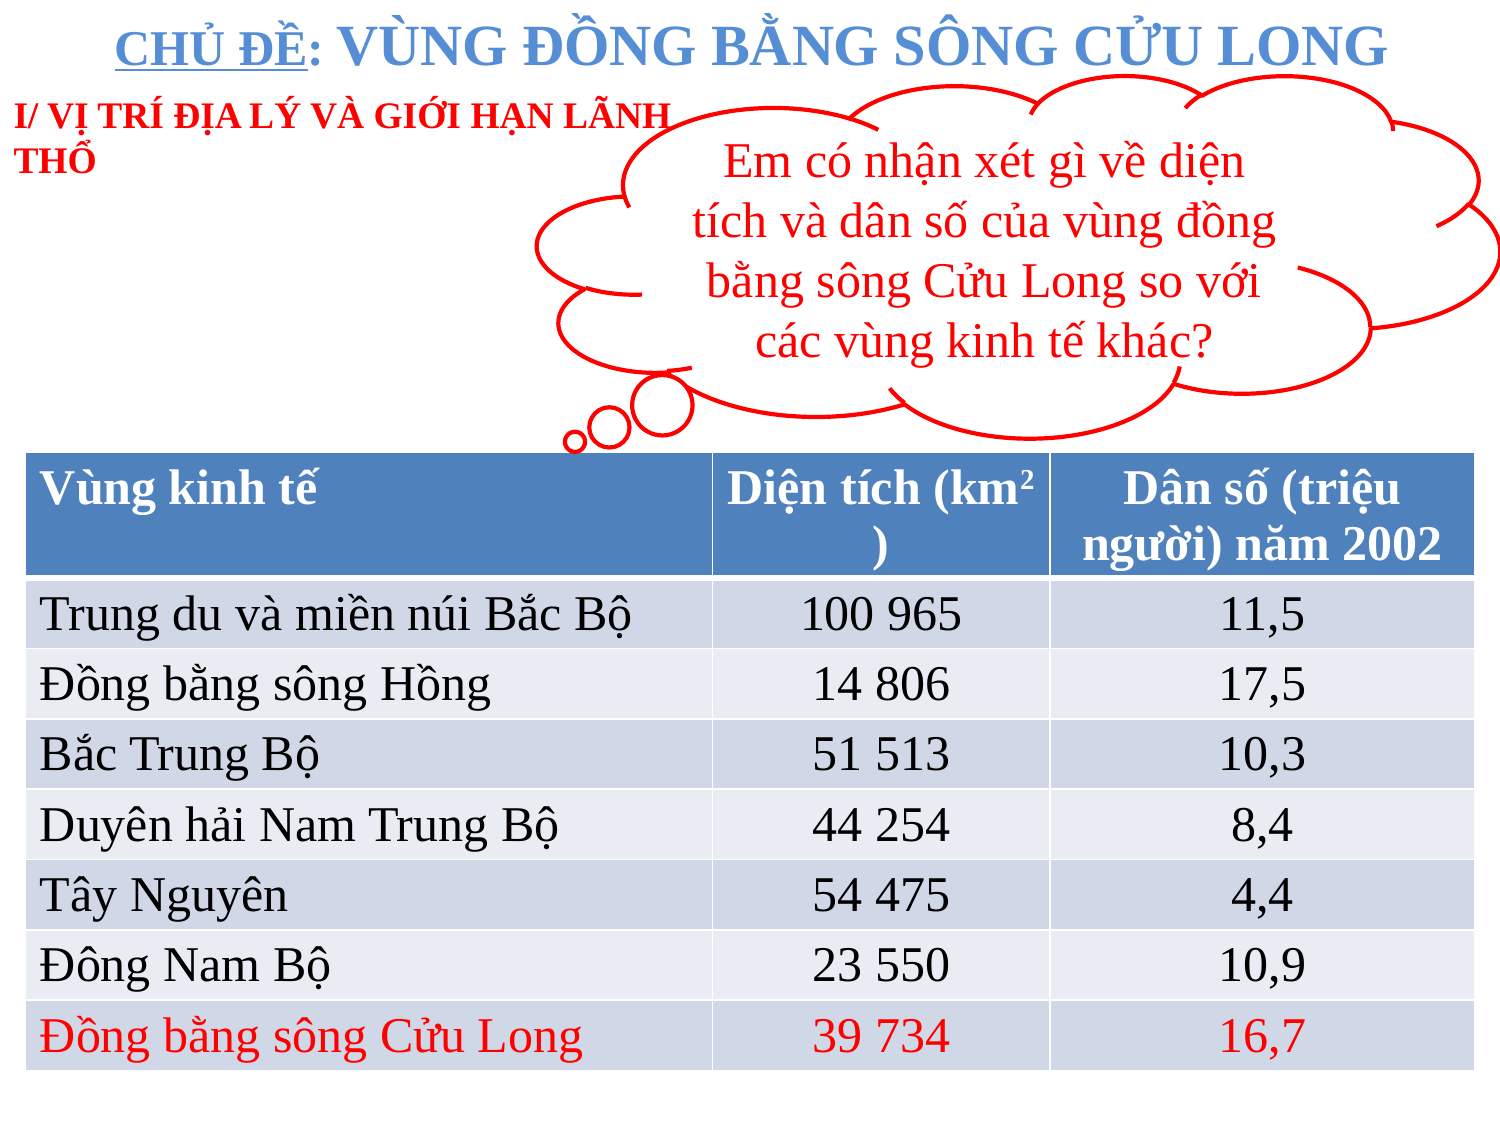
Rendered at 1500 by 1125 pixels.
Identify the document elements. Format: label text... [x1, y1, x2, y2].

table_cell Tây Nguyên [26, 860, 712, 929]
text_box I/ VỊ TRÍ ĐỊA LÝ VÀ GIỚI HẠN LÃNH THỔ [0, 83, 688, 189]
table_cell Đồng bằng sông Cửu Long [26, 1001, 712, 1070]
table_header Vùng kinh tế [26, 453, 712, 575]
table_cell Đông Nam Bộ [26, 931, 712, 999]
table_cell 11,5 [1051, 581, 1474, 648]
table_cell 16,7 [1051, 1001, 1474, 1070]
text_box CHỦ ĐỀ: VÙNG ĐỒNG BẰNG SÔNG CỬU LONG [99, 0, 1413, 85]
table_header Dân số (triệu người) năm 2002 [1051, 453, 1474, 575]
table_cell Trung du và miền núi Bắc Bộ [26, 581, 712, 648]
table_cell 39 734 [713, 1001, 1049, 1070]
table_cell Đồng bằng sông Hồng [26, 649, 712, 718]
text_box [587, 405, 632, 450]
table_cell 23 550 [713, 931, 1049, 999]
table_cell 10,9 [1051, 931, 1474, 999]
table_cell 10,3 [1051, 720, 1474, 788]
table_cell Bắc Trung Bộ [26, 720, 712, 788]
table_header Diện tích (km2 ) [713, 453, 1049, 575]
table_cell 44 254 [713, 790, 1049, 859]
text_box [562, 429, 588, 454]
table_cell Duyên hải Nam Trung Bộ [26, 790, 712, 859]
table_cell 51 513 [713, 720, 1049, 788]
table_cell 17,5 [1051, 649, 1474, 718]
table_cell 54 475 [713, 860, 1049, 929]
table_cell 4,4 [1051, 860, 1474, 929]
text_box Em có nhận xét gì về diện tích và dân số của vùng đồng bằng sông Cửu Long so với các vùng kinh tế khác? [534, 85, 1500, 441]
table_cell 14 806 [713, 649, 1049, 718]
table_cell 100 965 [713, 581, 1049, 648]
table_cell 8,4 [1051, 790, 1474, 859]
